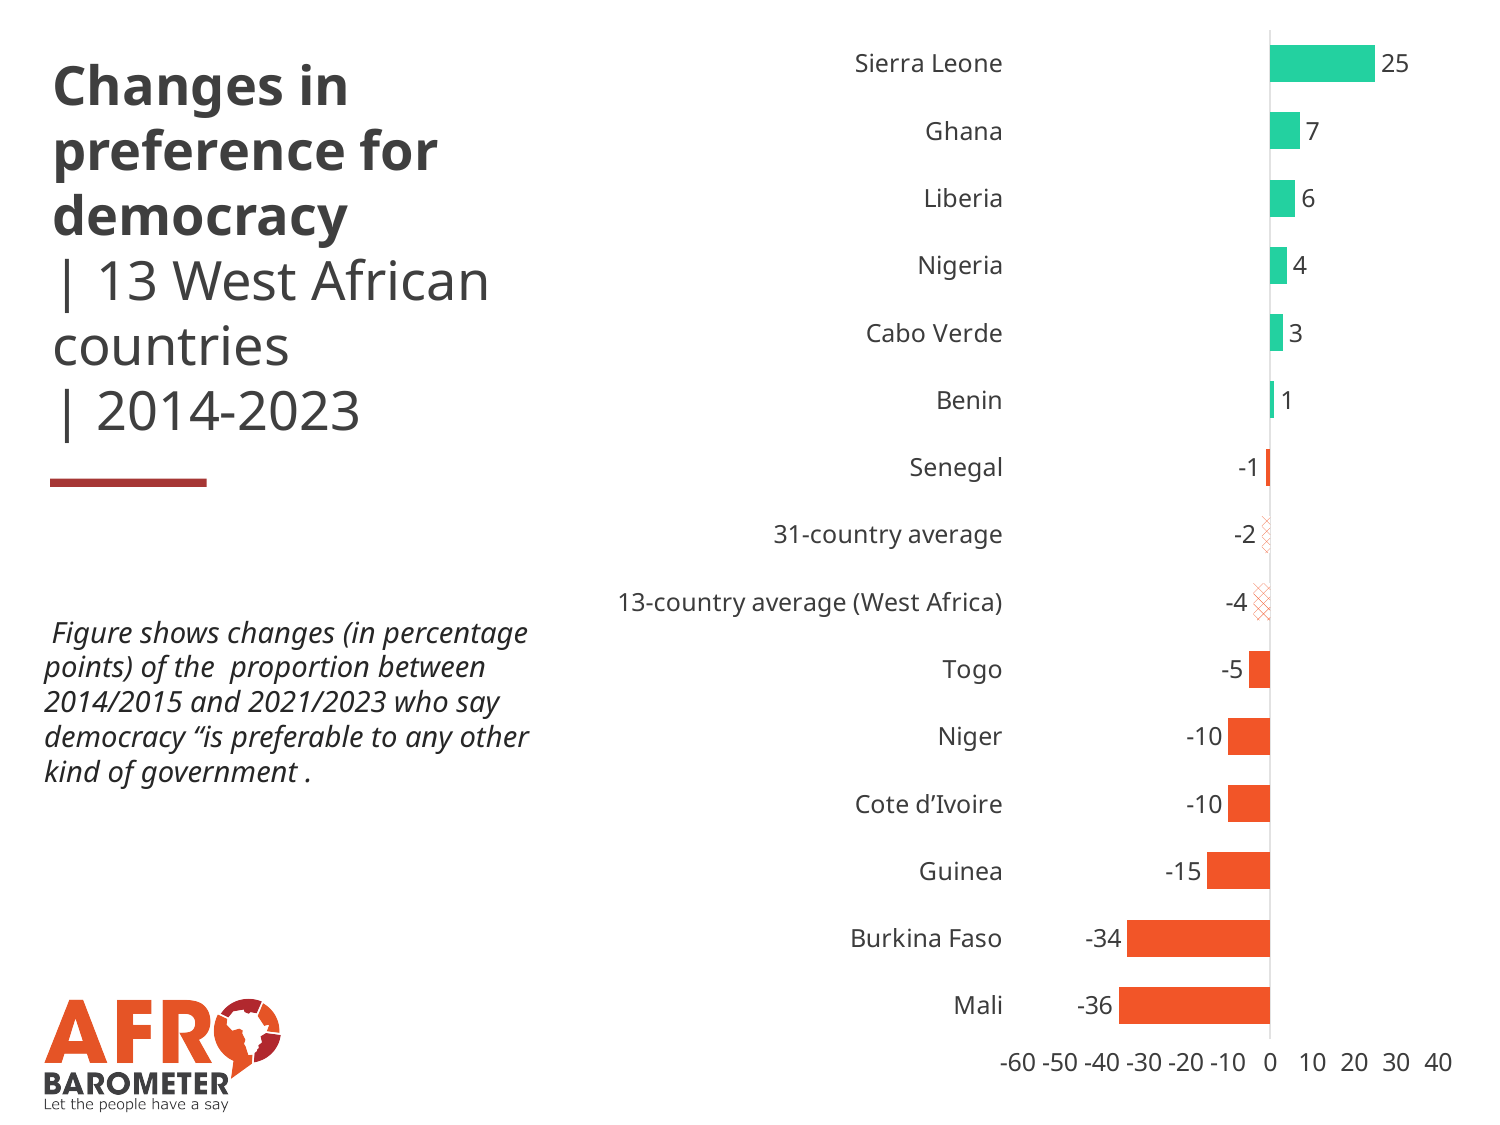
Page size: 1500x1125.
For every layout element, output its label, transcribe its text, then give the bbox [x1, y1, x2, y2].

text_box [50, 478, 207, 487]
list Figure shows changes (in percentage points) of the proportion between 2014/2015 and 2021/2023 who say democracy “is preferable to any other kind of government . [0, 612, 531, 1125]
title Changes in preference for democracy | 13 West African countries | 2014-2023 [50, 50, 594, 442]
picture [0, 986, 326, 1125]
chart [599, 7, 1471, 1102]
